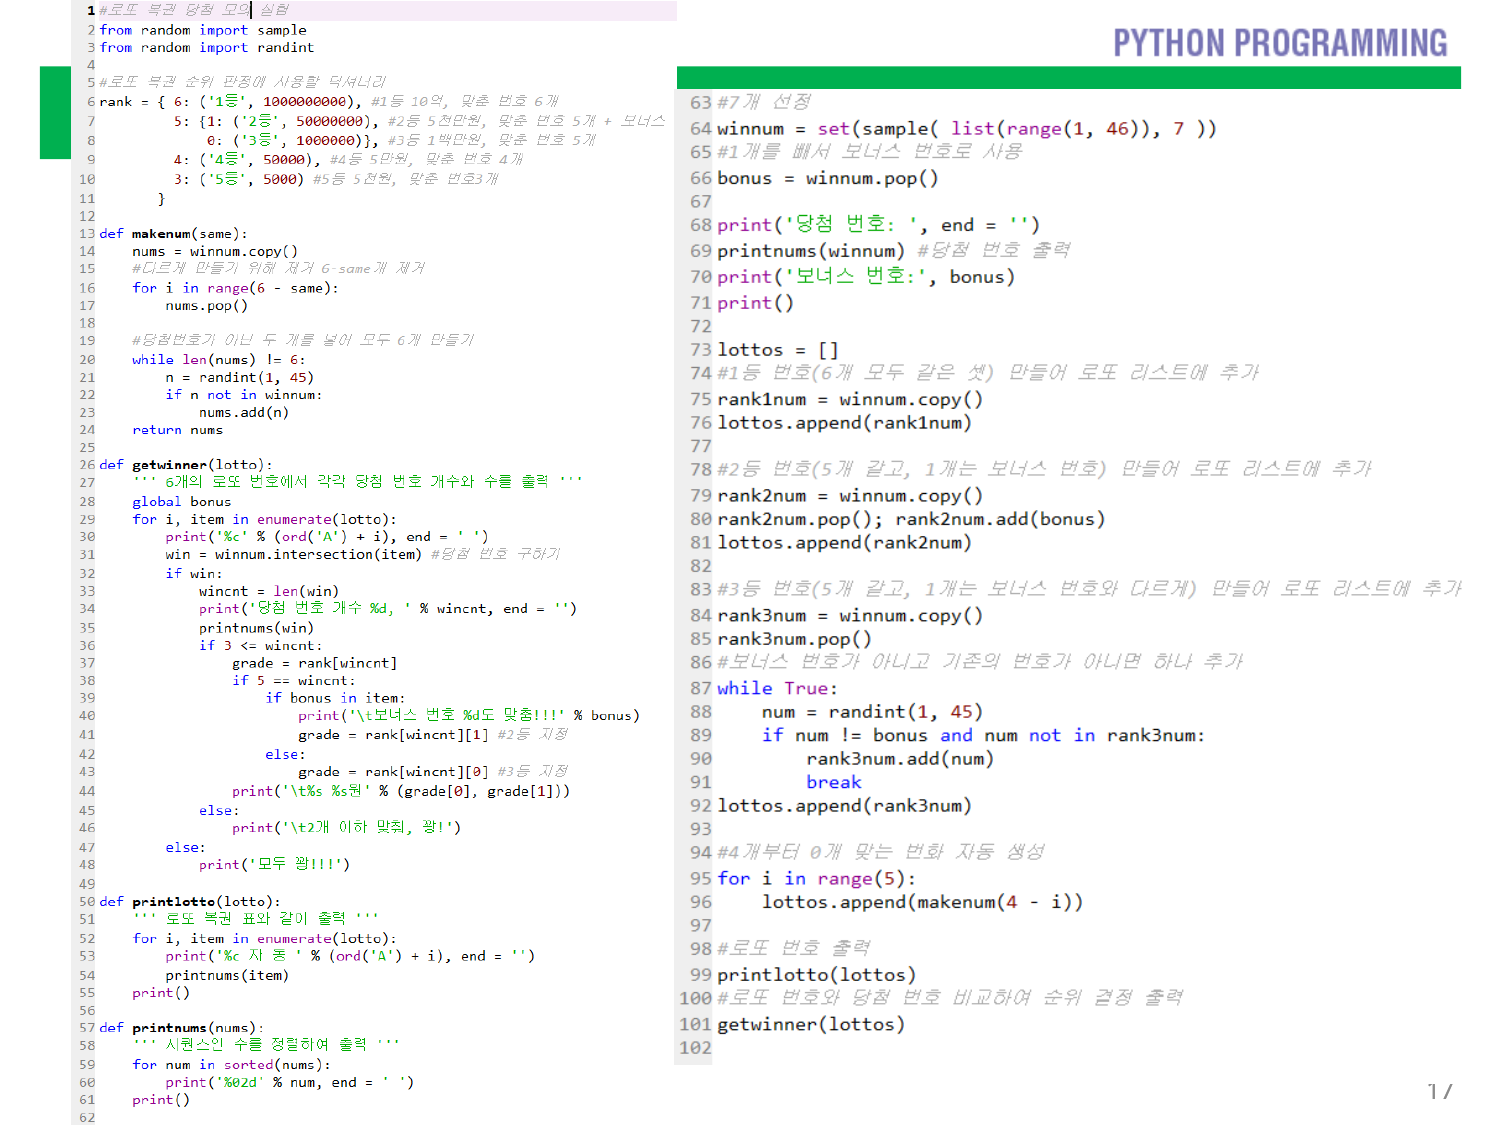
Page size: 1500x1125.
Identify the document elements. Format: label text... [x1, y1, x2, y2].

picture [18, 0, 1483, 1125]
slide_number 17 [1119, 1073, 1470, 1112]
picture [1106, 13, 1462, 66]
